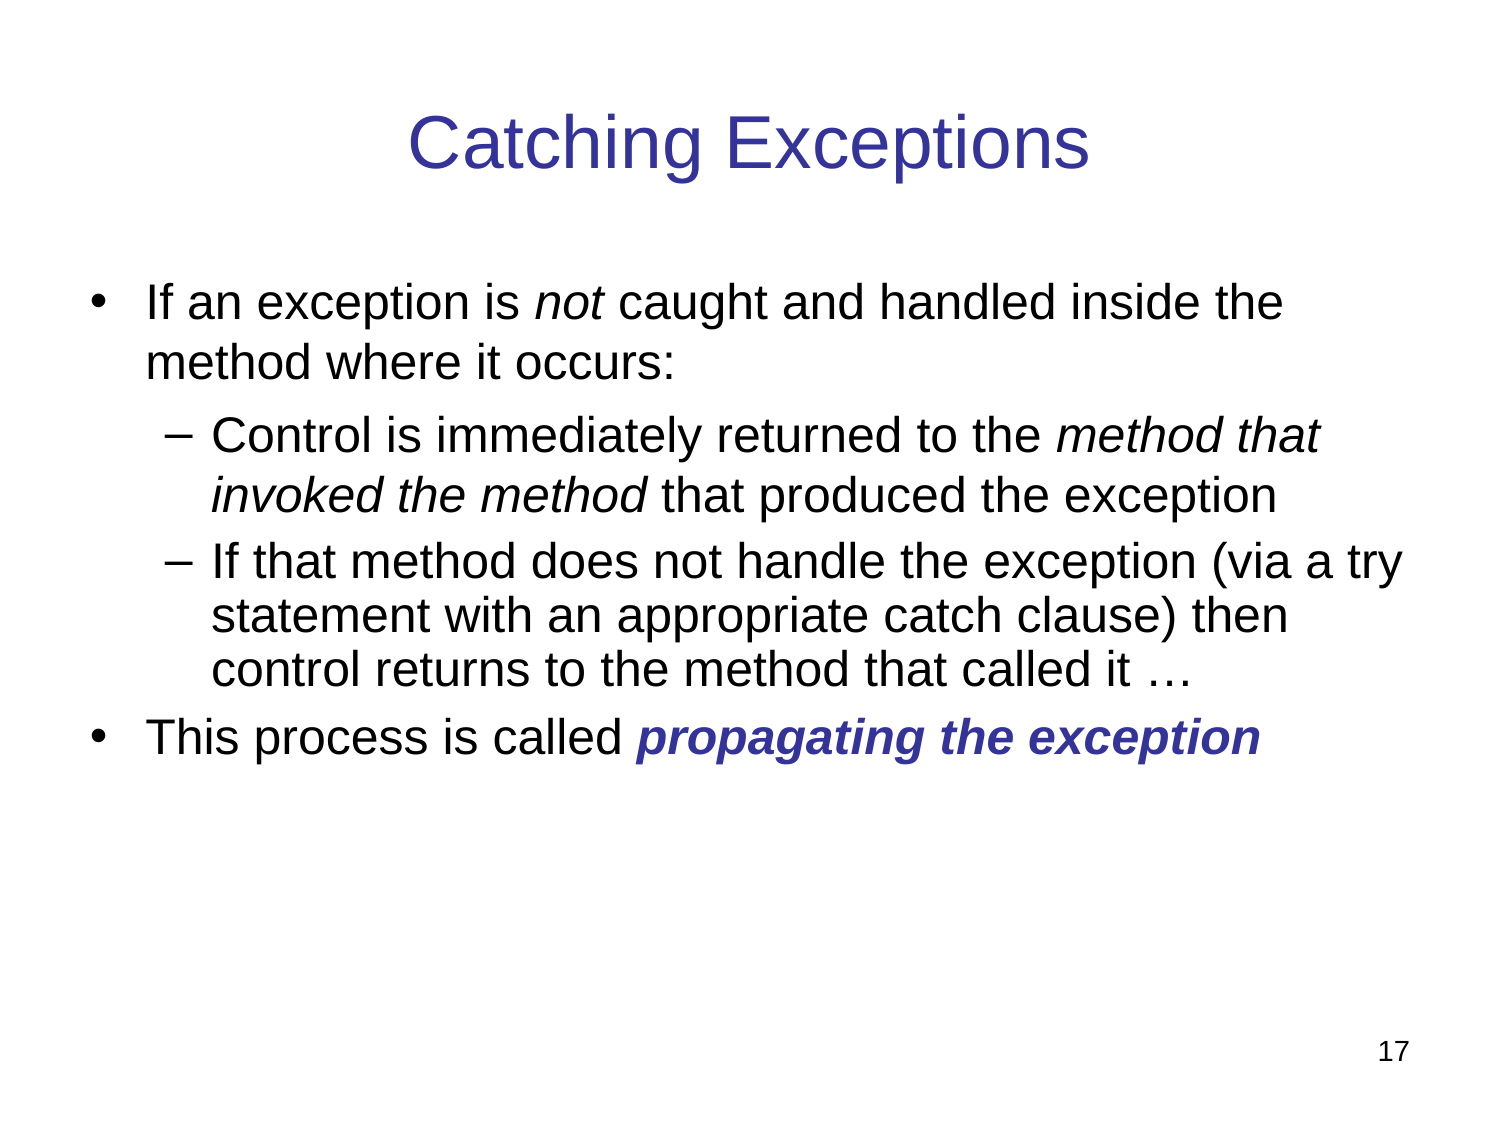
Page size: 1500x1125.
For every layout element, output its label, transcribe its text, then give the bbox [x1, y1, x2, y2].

text_box 17 [1074, 1024, 1425, 1103]
text_box Catching Exceptions [74, 45, 1425, 233]
text_box If an exception is not caught and handled inside the method where it occurs: Control is immediately returned to the method that invoked the method that produced the exception If that method does not handle the exception (via a try statement with an appropriate catch clause) then control returns to the method that called it … This process is called propagating the exception [74, 262, 1425, 1005]
